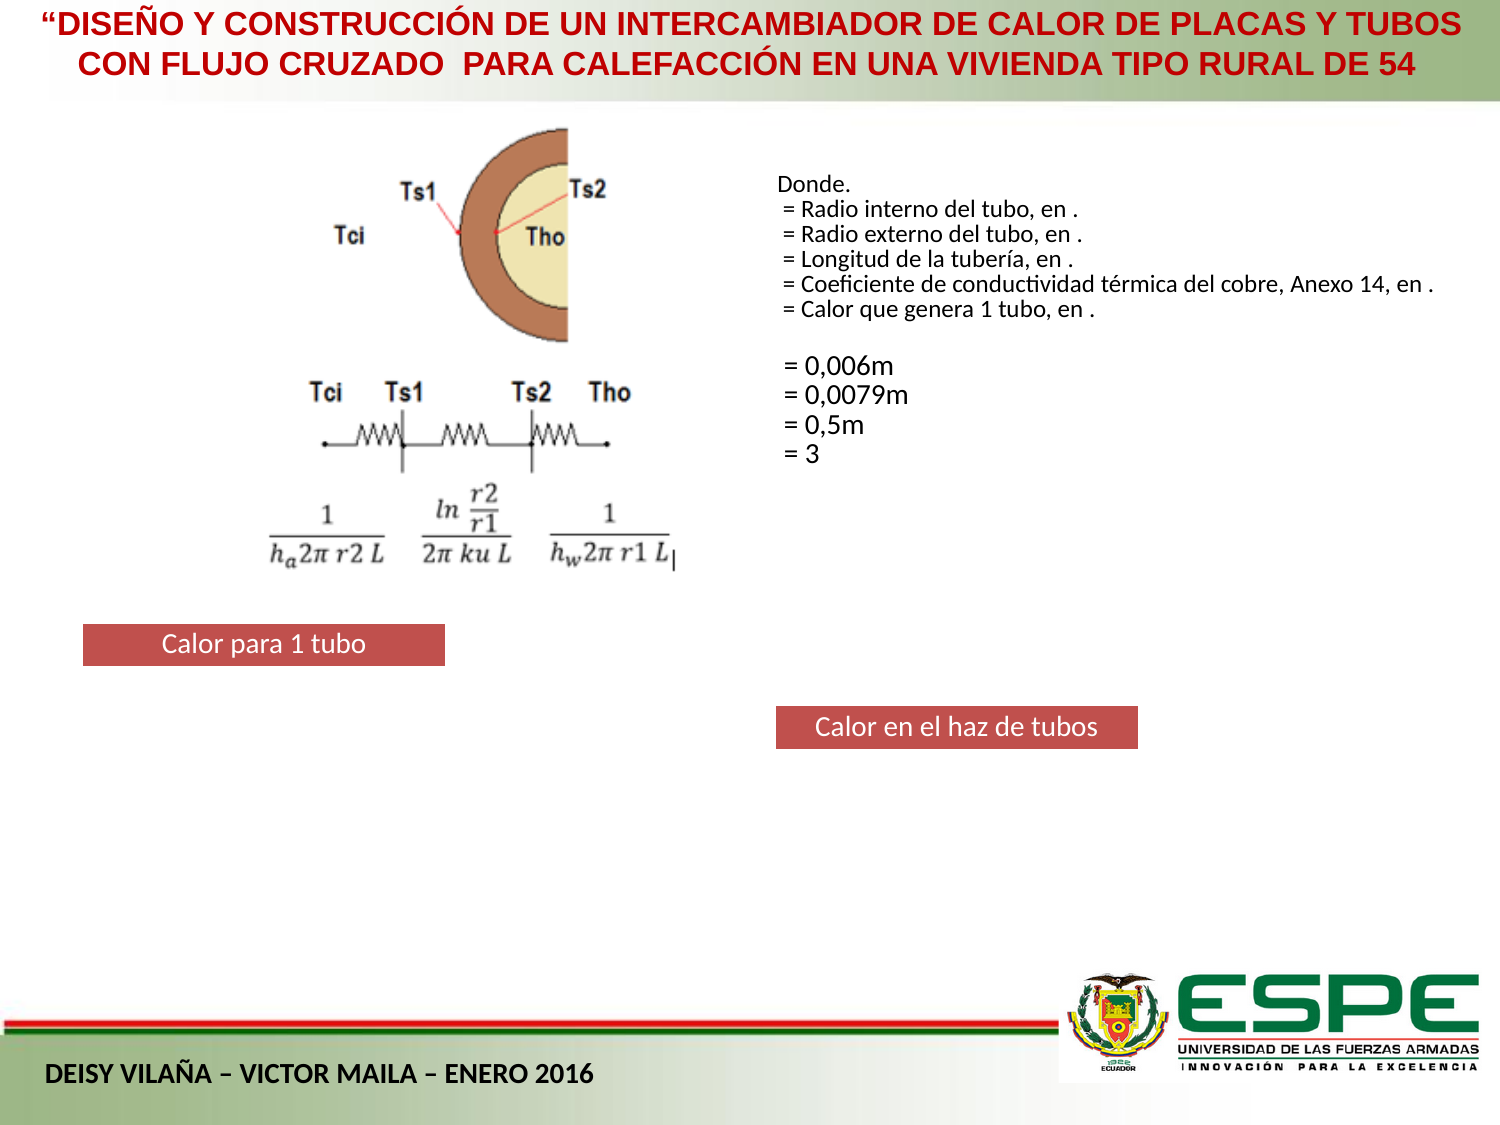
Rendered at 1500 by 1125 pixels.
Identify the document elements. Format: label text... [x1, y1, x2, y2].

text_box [773, 703, 1141, 764]
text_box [80, 621, 448, 681]
picture [0, 0, 1500, 1125]
text_box DEISY VILAÑA – VICTOR MAILA – ENERO 2016 [30, 1046, 953, 1107]
